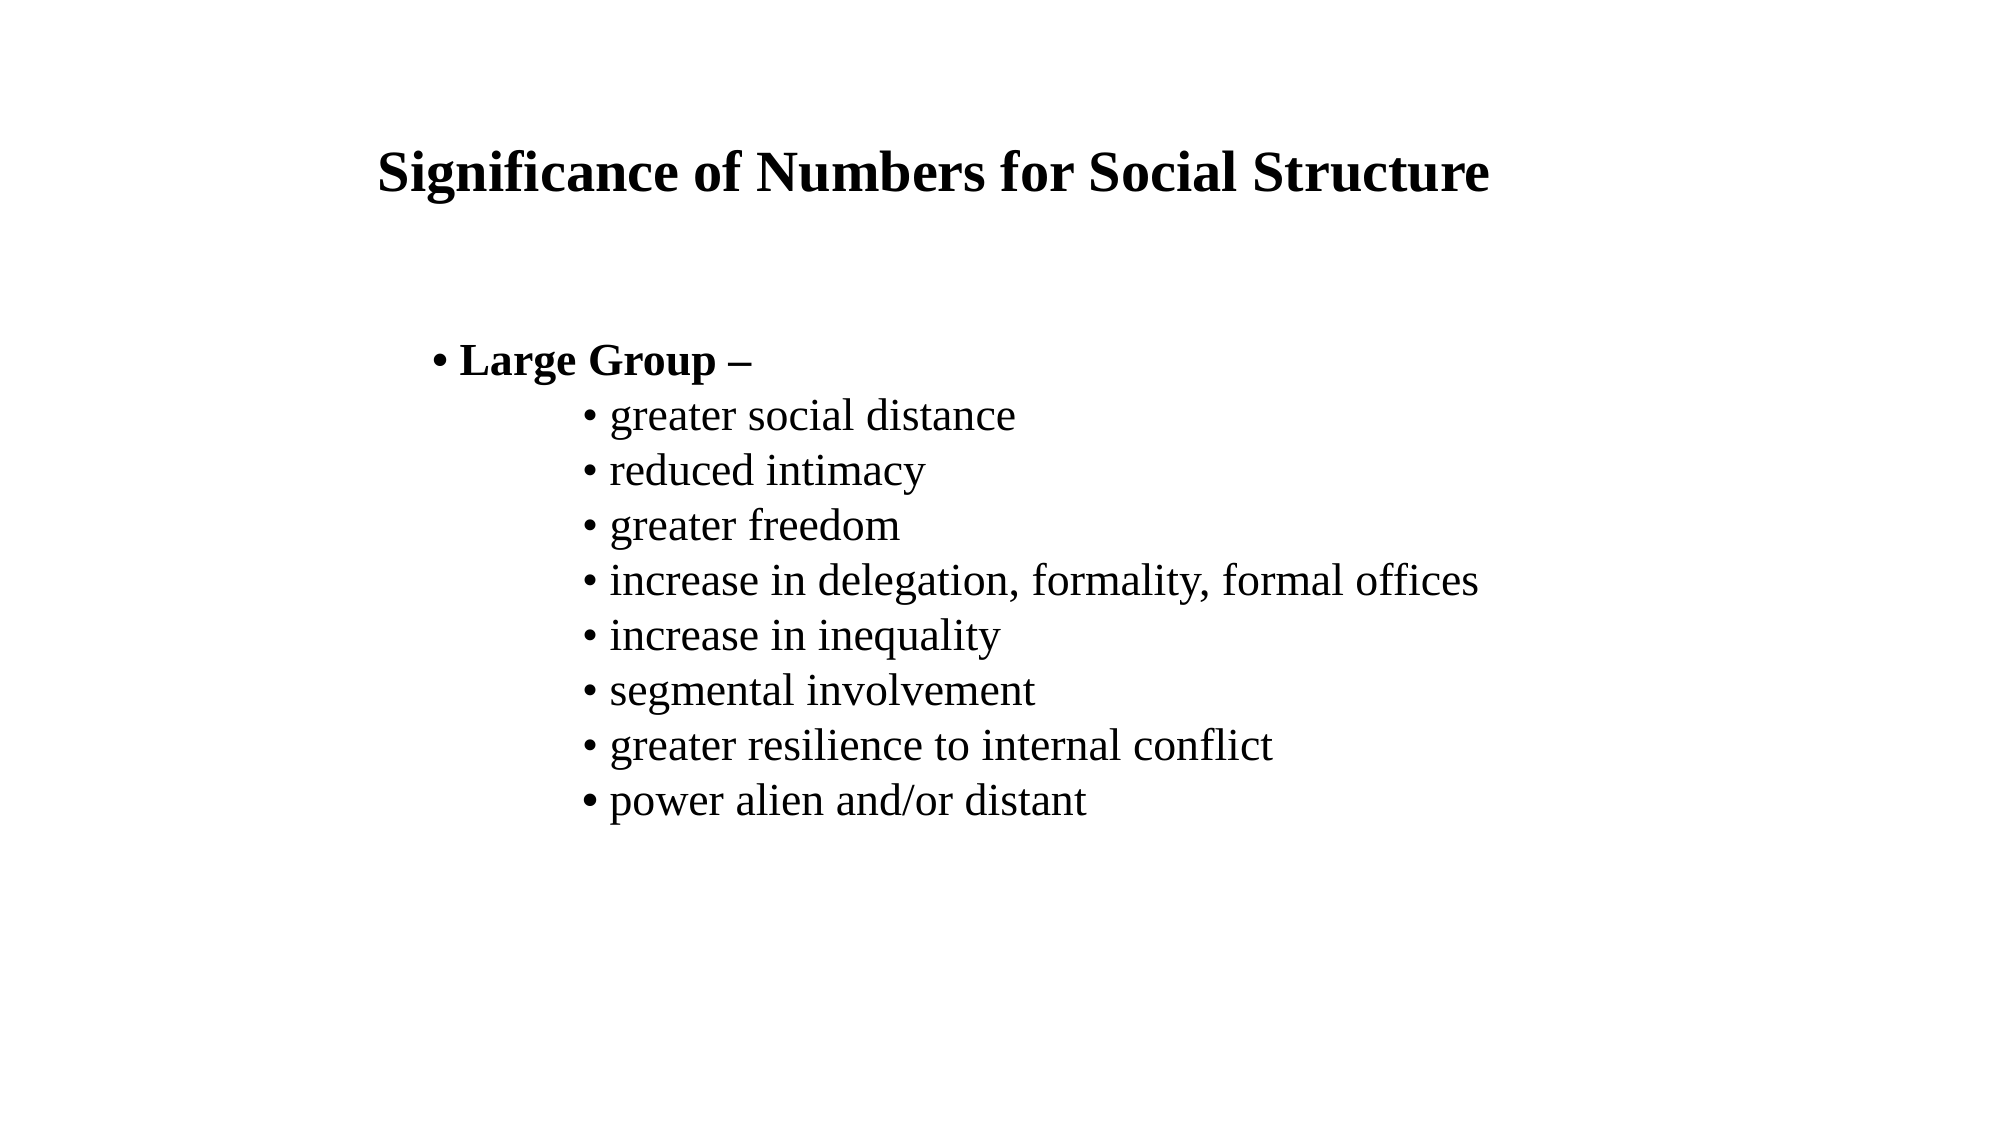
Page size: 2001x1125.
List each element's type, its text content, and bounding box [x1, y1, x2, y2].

text_box • Large Group – • greater social distance • reduced intimacy • greater freedom • increase in delegation, formality, formal offices • increase in inequality • segmental involvement • greater resilience to internal conflict • power alien and/or distant [417, 322, 1546, 832]
text_box Significance of Numbers for Social Structure [362, 125, 1507, 211]
